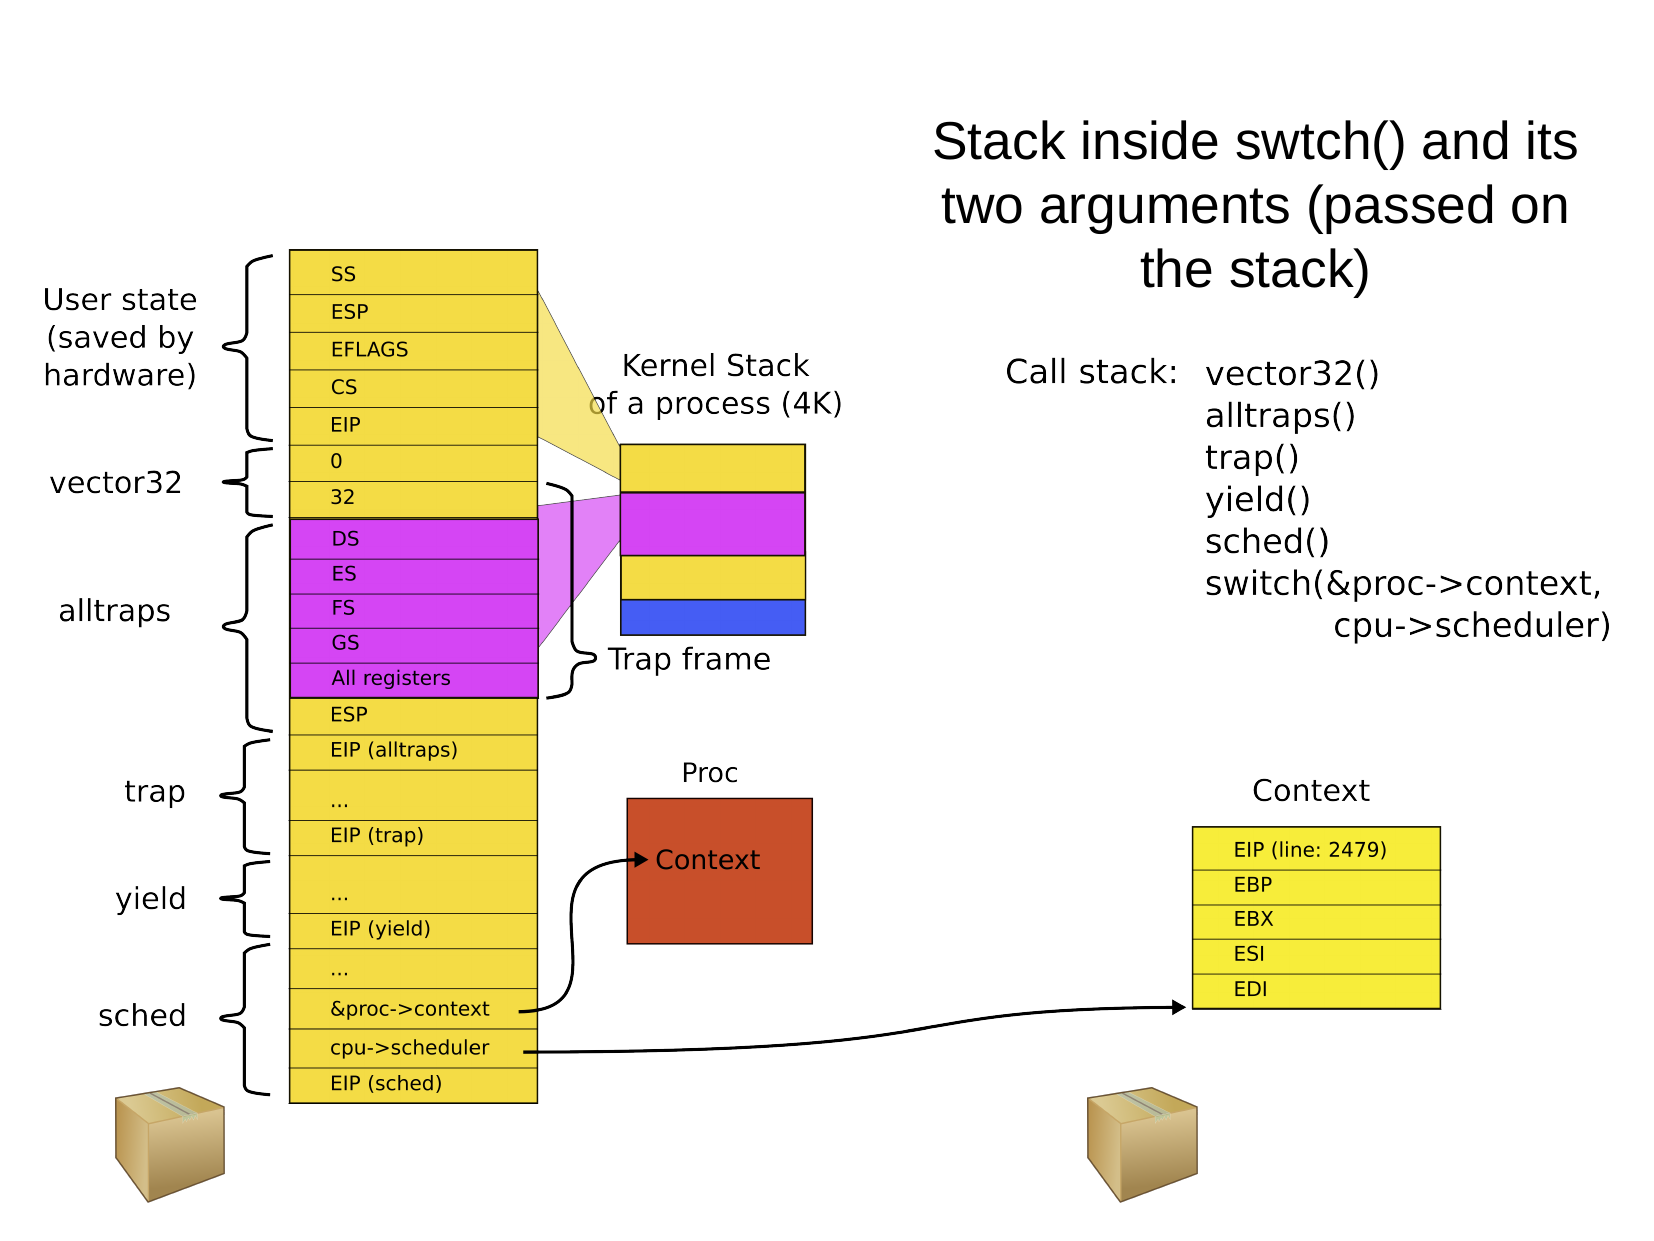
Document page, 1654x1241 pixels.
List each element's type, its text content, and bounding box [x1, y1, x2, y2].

list Stack inside swtch() and its two arguments (passed on the stack) [900, 105, 1613, 300]
picture [44, 248, 1609, 1204]
